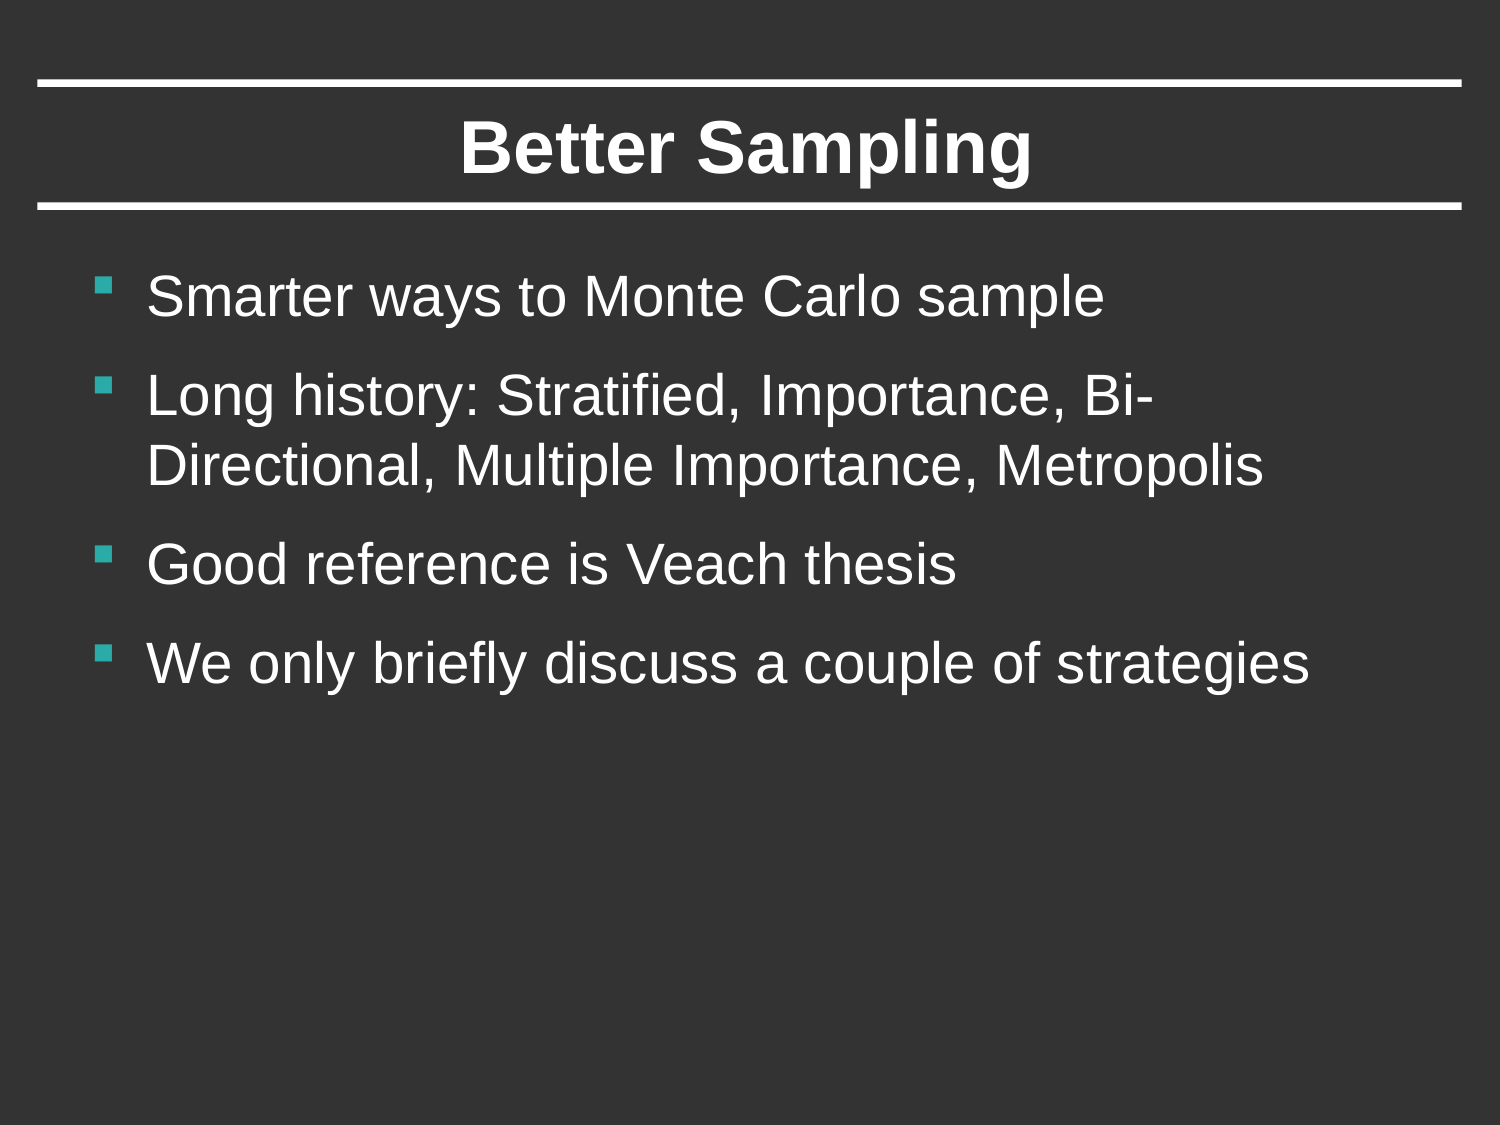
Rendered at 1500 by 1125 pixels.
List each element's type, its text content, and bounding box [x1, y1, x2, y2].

title Better Sampling [111, 87, 1383, 200]
list Smarter ways to Monte Carlo sample Long history: Stratified, Importance, Bi-Directional, Multiple Importance, Metropolis Good reference is Veach thesis We only briefly discuss a couple of strategies [75, 250, 1425, 1076]
